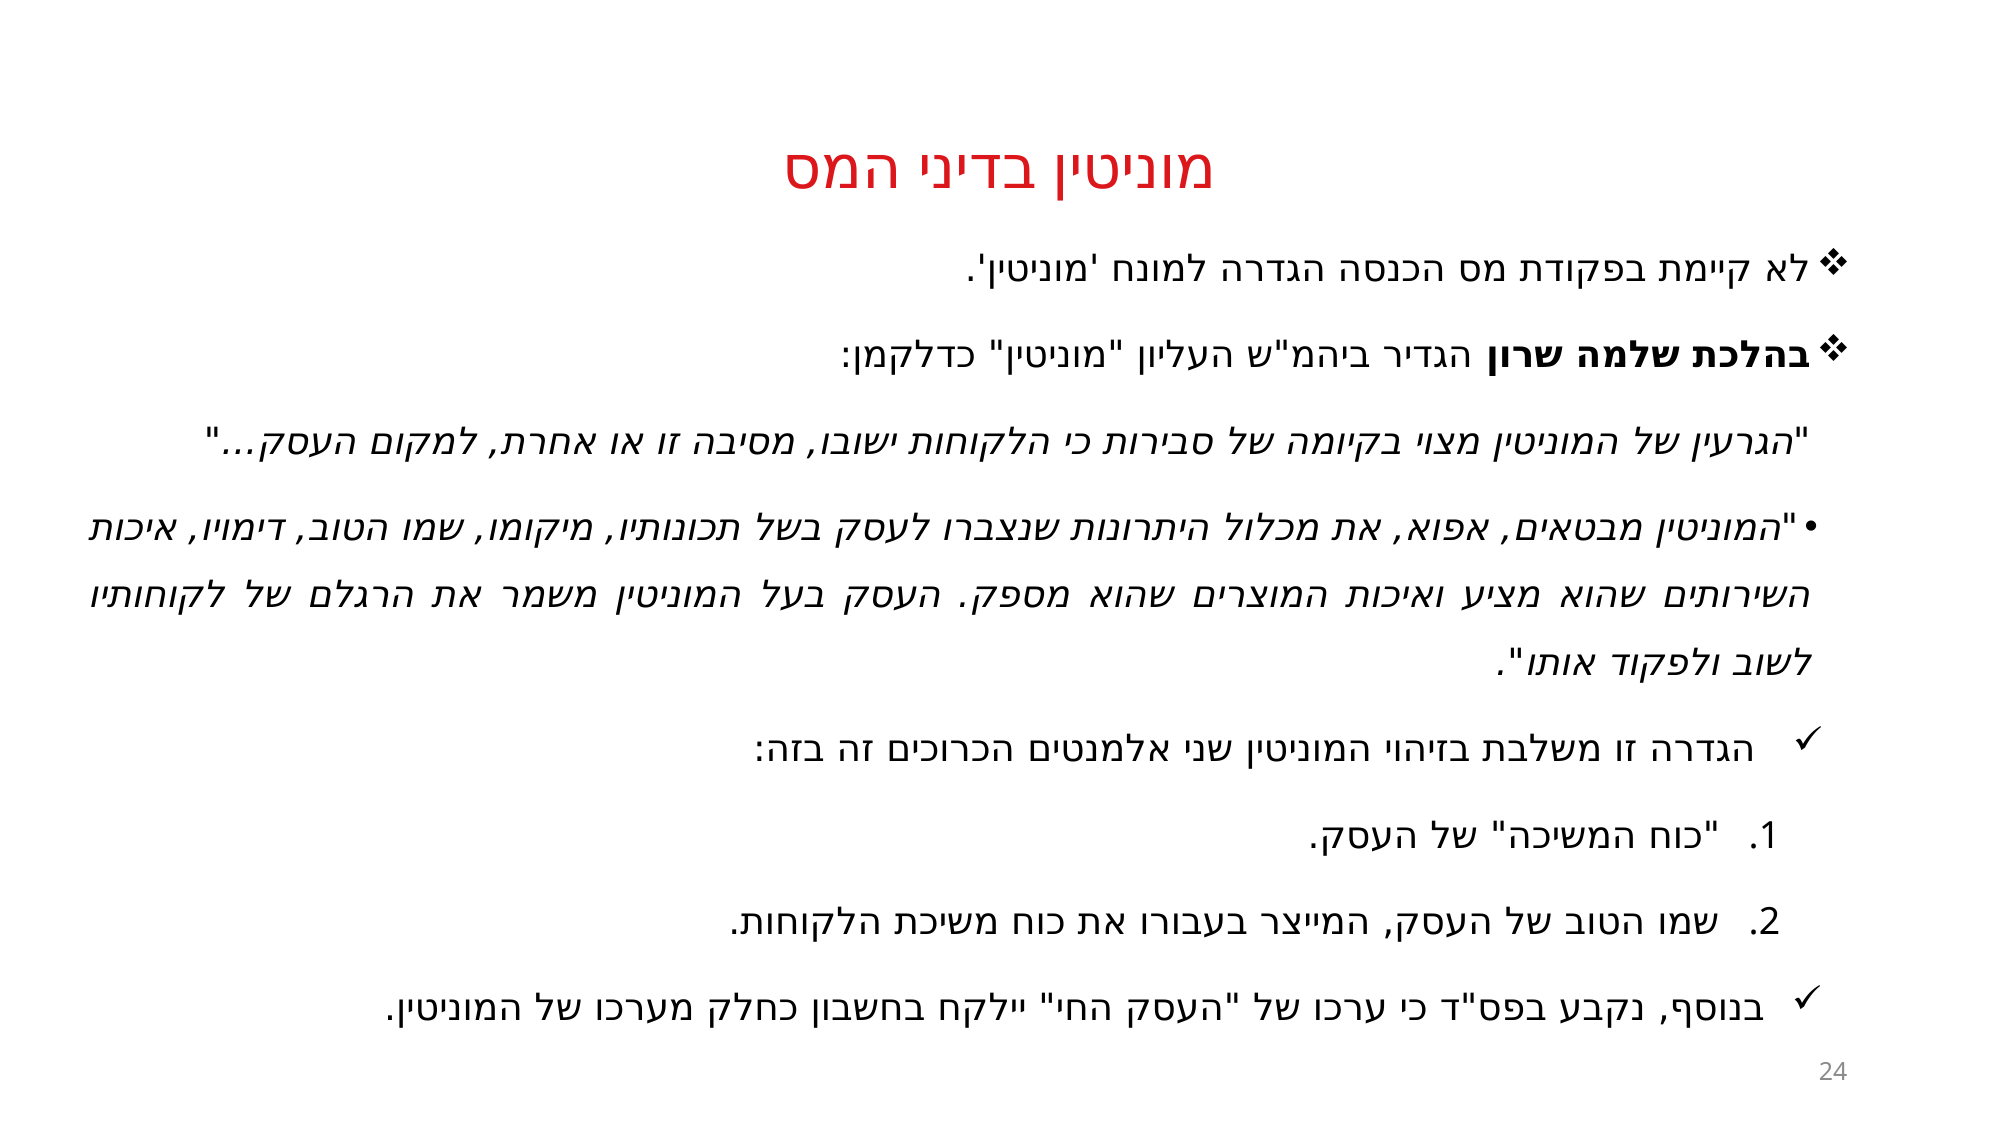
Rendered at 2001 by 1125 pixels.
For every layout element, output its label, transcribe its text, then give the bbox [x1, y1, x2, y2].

list לא קיימת בפקודת מס הכנסה הגדרה למונח 'מוניטין'. בהלכת שלמה שרון הגדיר ביהמ"ש העליון "מוניטין" כדלקמן: "הגרעין של המוניטין מצוי בקיומה של סבירות כי הלקוחות ישובו, מסיבה זו או אחרת, למקום העסק..." "המוניטין מבטאים, אפוא, את מכלול היתרונות שנצברו לעסק בשל תכונותיו, מיקומו, שמו הטוב, דימויו, איכות השירותים שהוא מציע ואיכות המוצרים שהוא מספק. העסק בעל המוניטין משמר את הרגלם של לקוחותיו לשוב ולפקוד אותו". הגדרה זו משלבת בזיהוי המוניטין שני אלמנטים הכרוכים זה בזה: "כוח המשיכה" של העסק. שמו הטוב של העסק, המייצר בעבורו את כוח משיכת הלקוחות. בנוסף, נקבע בפס"ד כי ערכו של "העסק החי" יילקח בחשבון כחלק מערכו של המוניטין. [72, 213, 1863, 1043]
title מוניטין בדיני המס [137, 59, 1863, 213]
slide_number 24 [1412, 1042, 1863, 1103]
